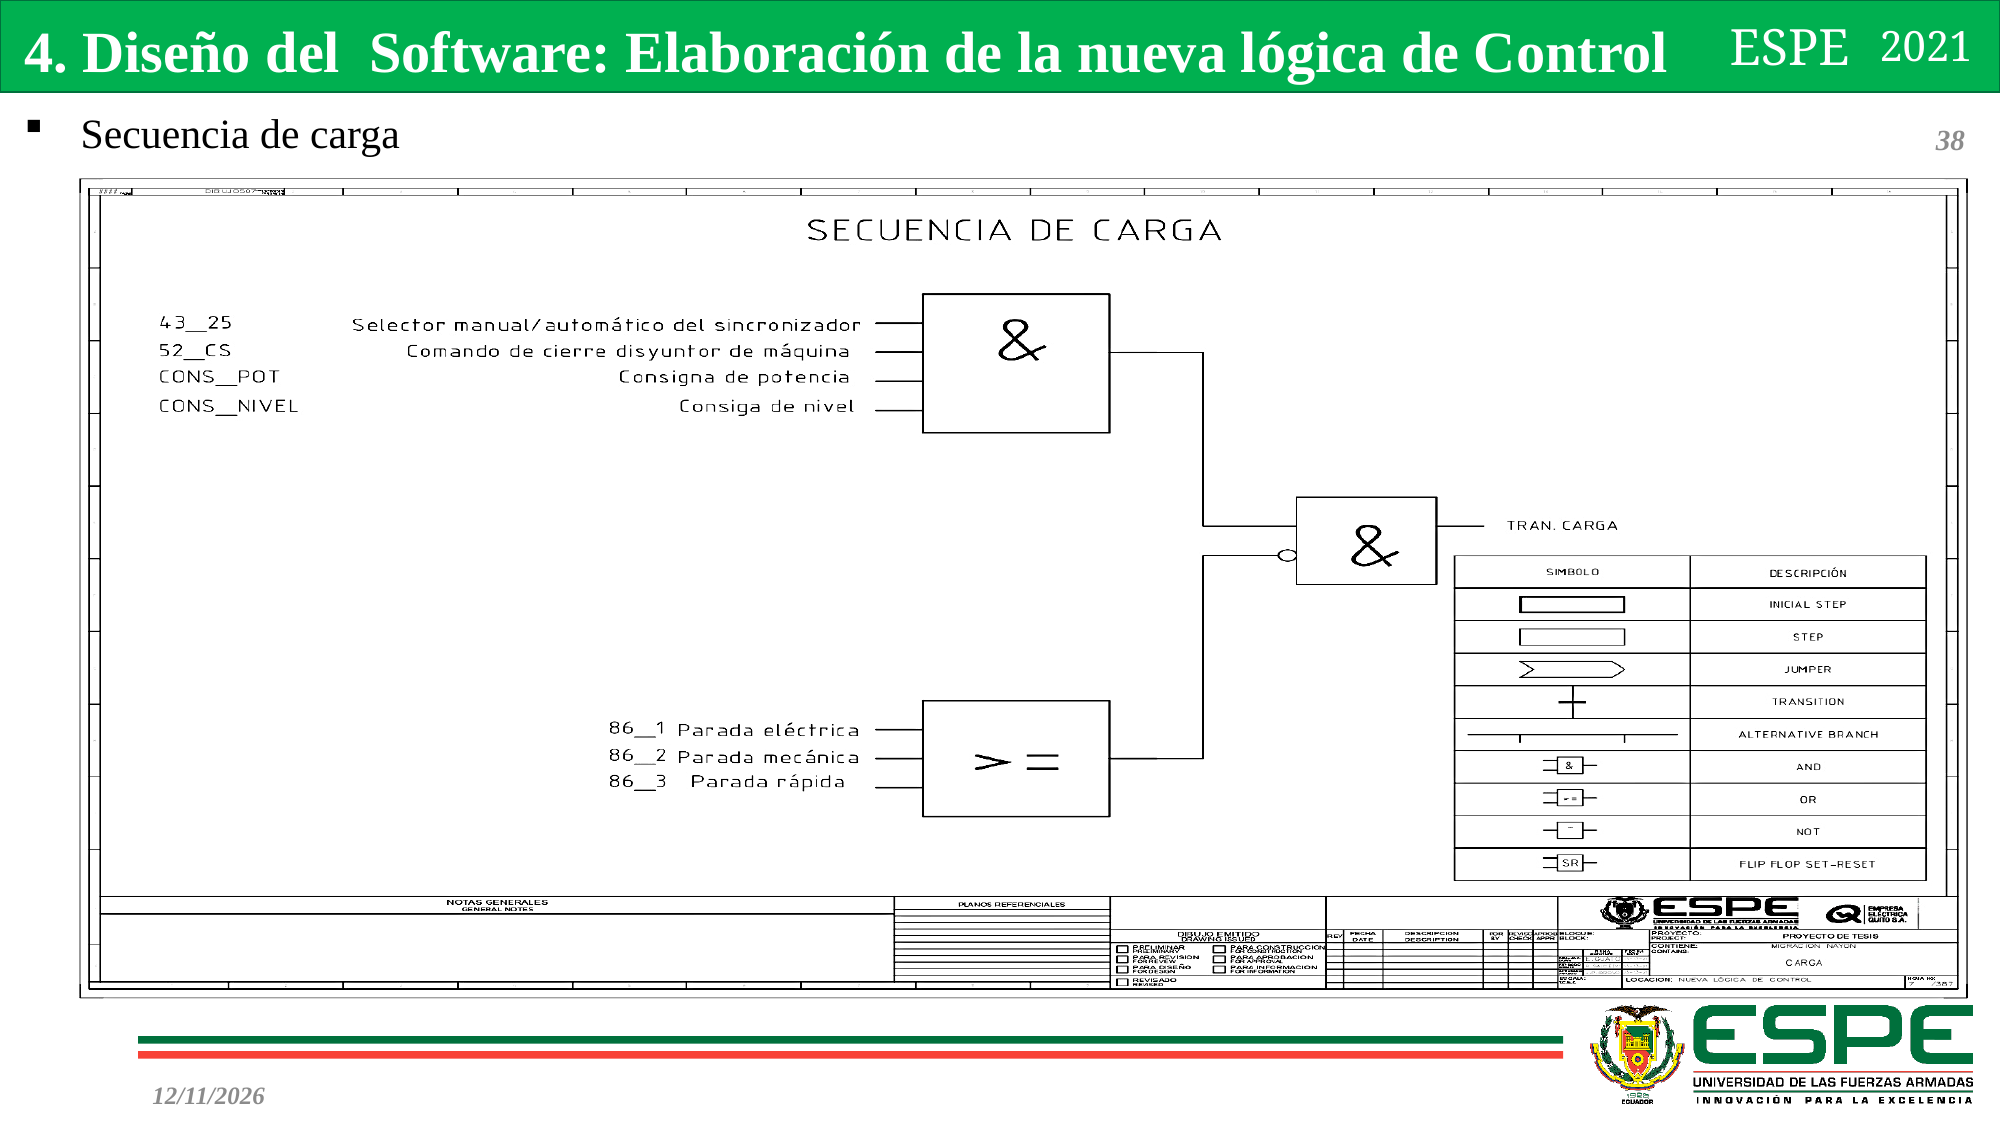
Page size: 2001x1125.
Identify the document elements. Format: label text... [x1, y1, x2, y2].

text_box 2021 [1864, 11, 1998, 77]
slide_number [137, 1065, 588, 1125]
text_box 4. Diseño del Software: Elaboración de la nueva lógica de Control [9, 6, 1684, 92]
text_box Secuencia de carga [9, 99, 1061, 164]
text_box ESPE [1714, 8, 1904, 84]
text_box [138, 1036, 1564, 1059]
slide_number 38 [1530, 108, 1981, 169]
text_box [0, 0, 2000, 93]
picture [74, 171, 1973, 1104]
